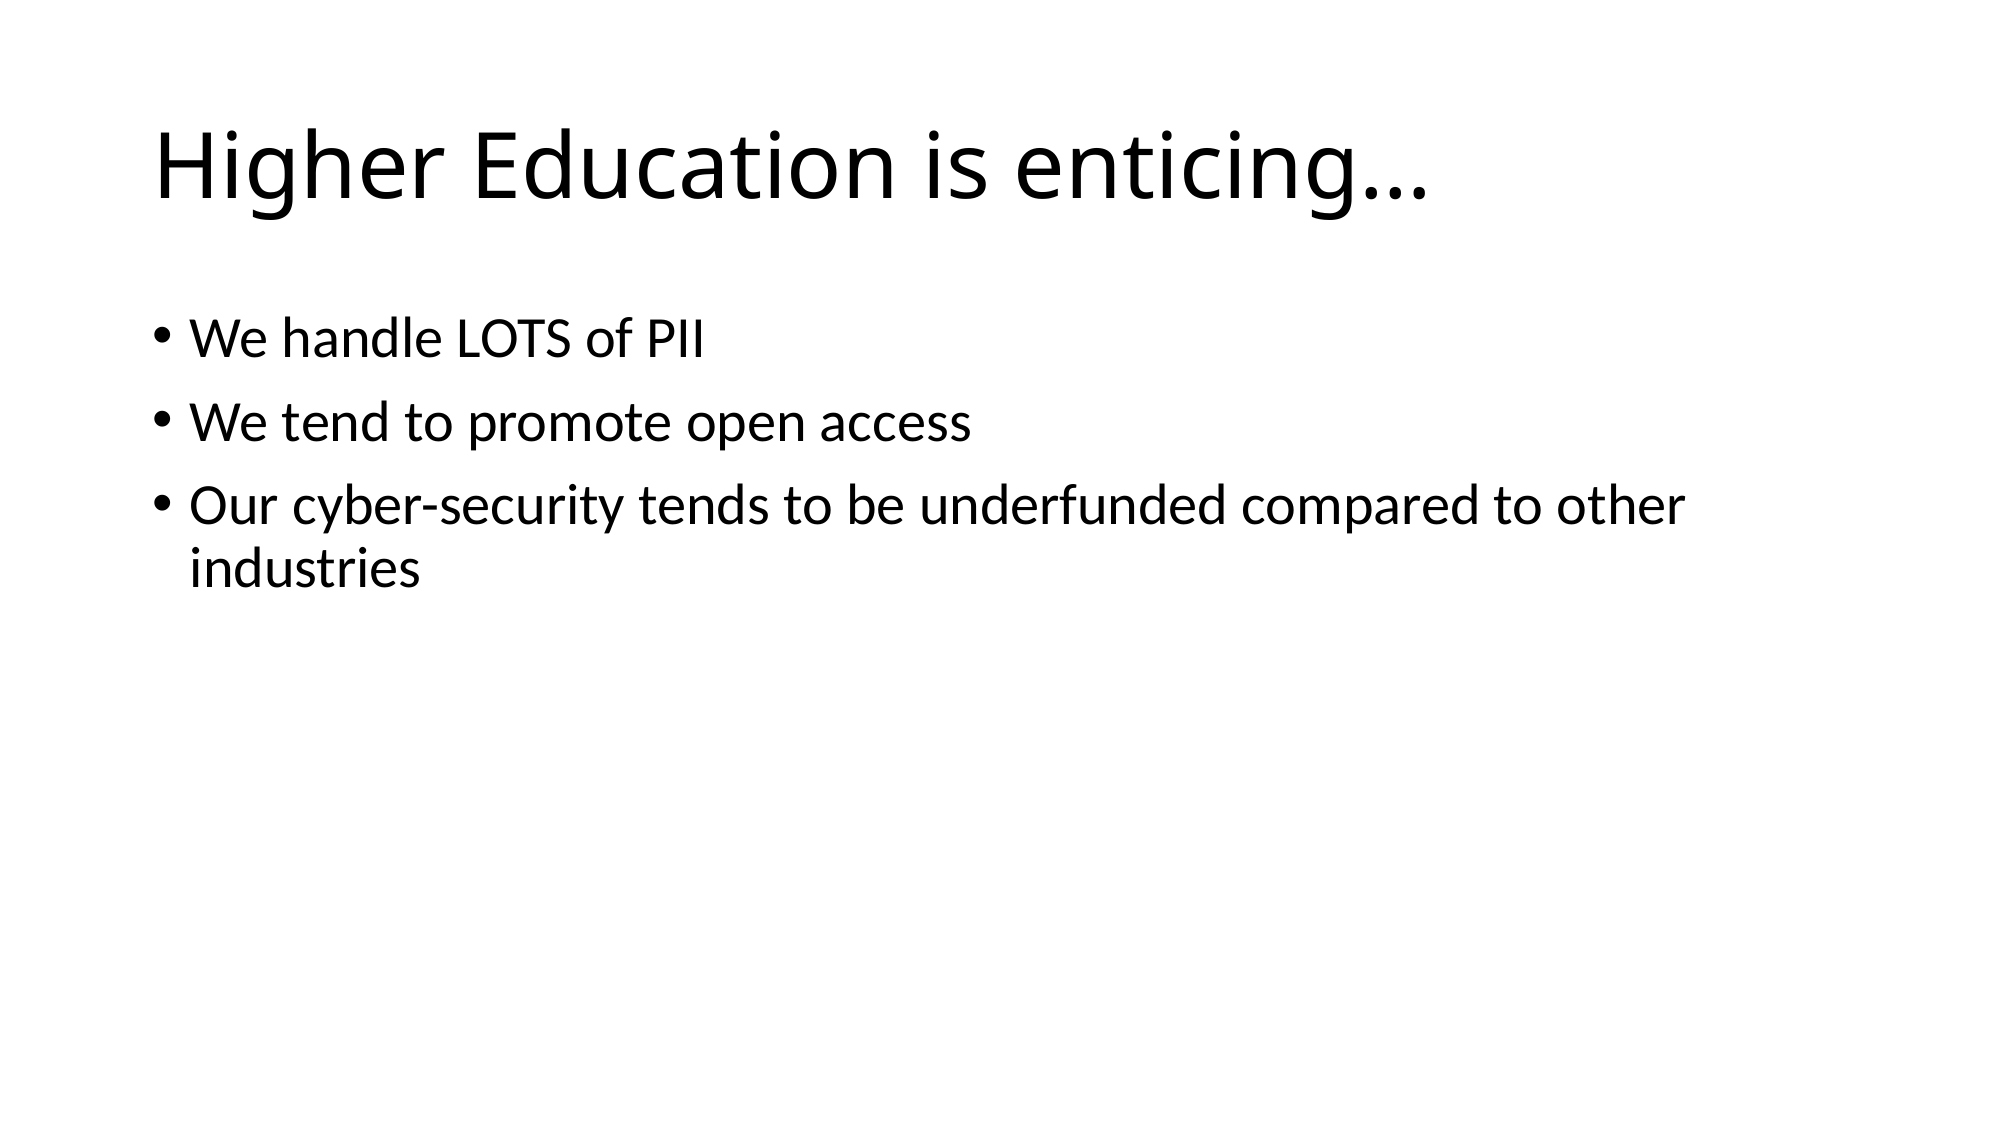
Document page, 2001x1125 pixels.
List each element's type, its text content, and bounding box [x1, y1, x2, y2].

list We handle LOTS of PII We tend to promote open access Our cyber-security tends to be underfunded compared to other industries [137, 299, 1863, 1014]
title Higher Education is enticing… [137, 59, 1863, 278]
